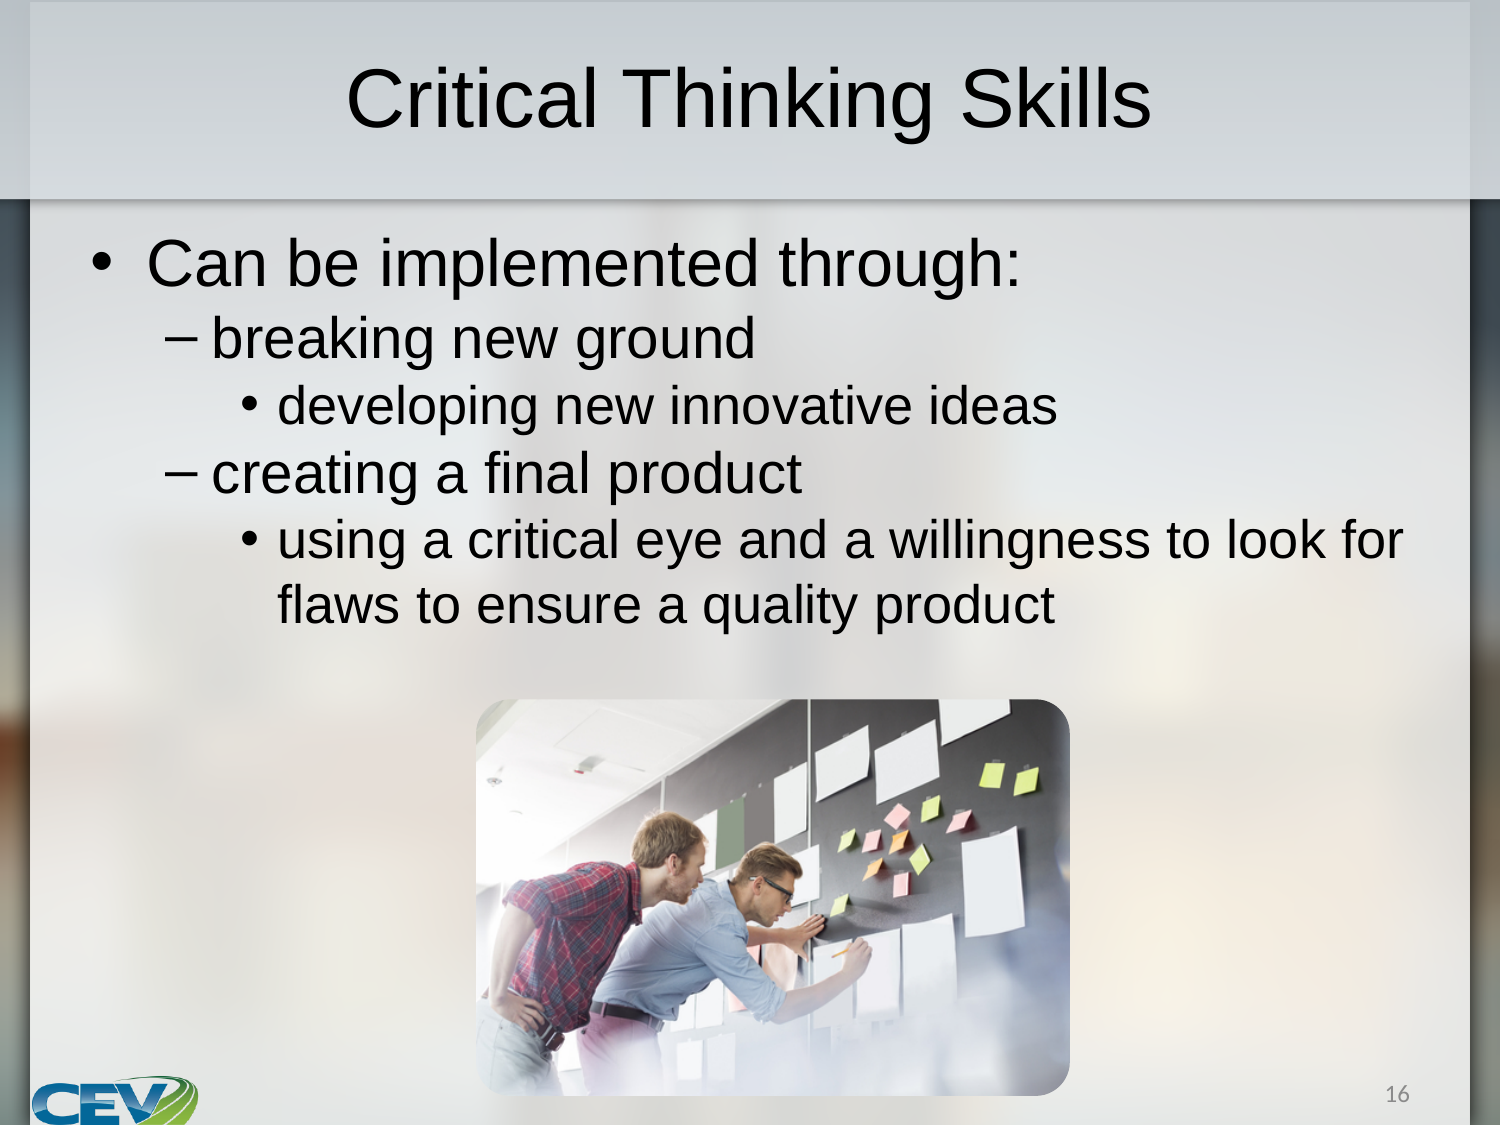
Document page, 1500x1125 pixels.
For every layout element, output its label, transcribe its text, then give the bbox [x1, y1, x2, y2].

title Critical Thinking Skills [75, 0, 1425, 188]
picture [0, 0, 1500, 1125]
list Can be implemented through: breaking new ground developing new innovative ideas creating a final product using a critical eye and a willingness to look for flaws to ensure a quality product [75, 212, 1425, 1060]
slide_number 16 [1074, 1062, 1425, 1123]
